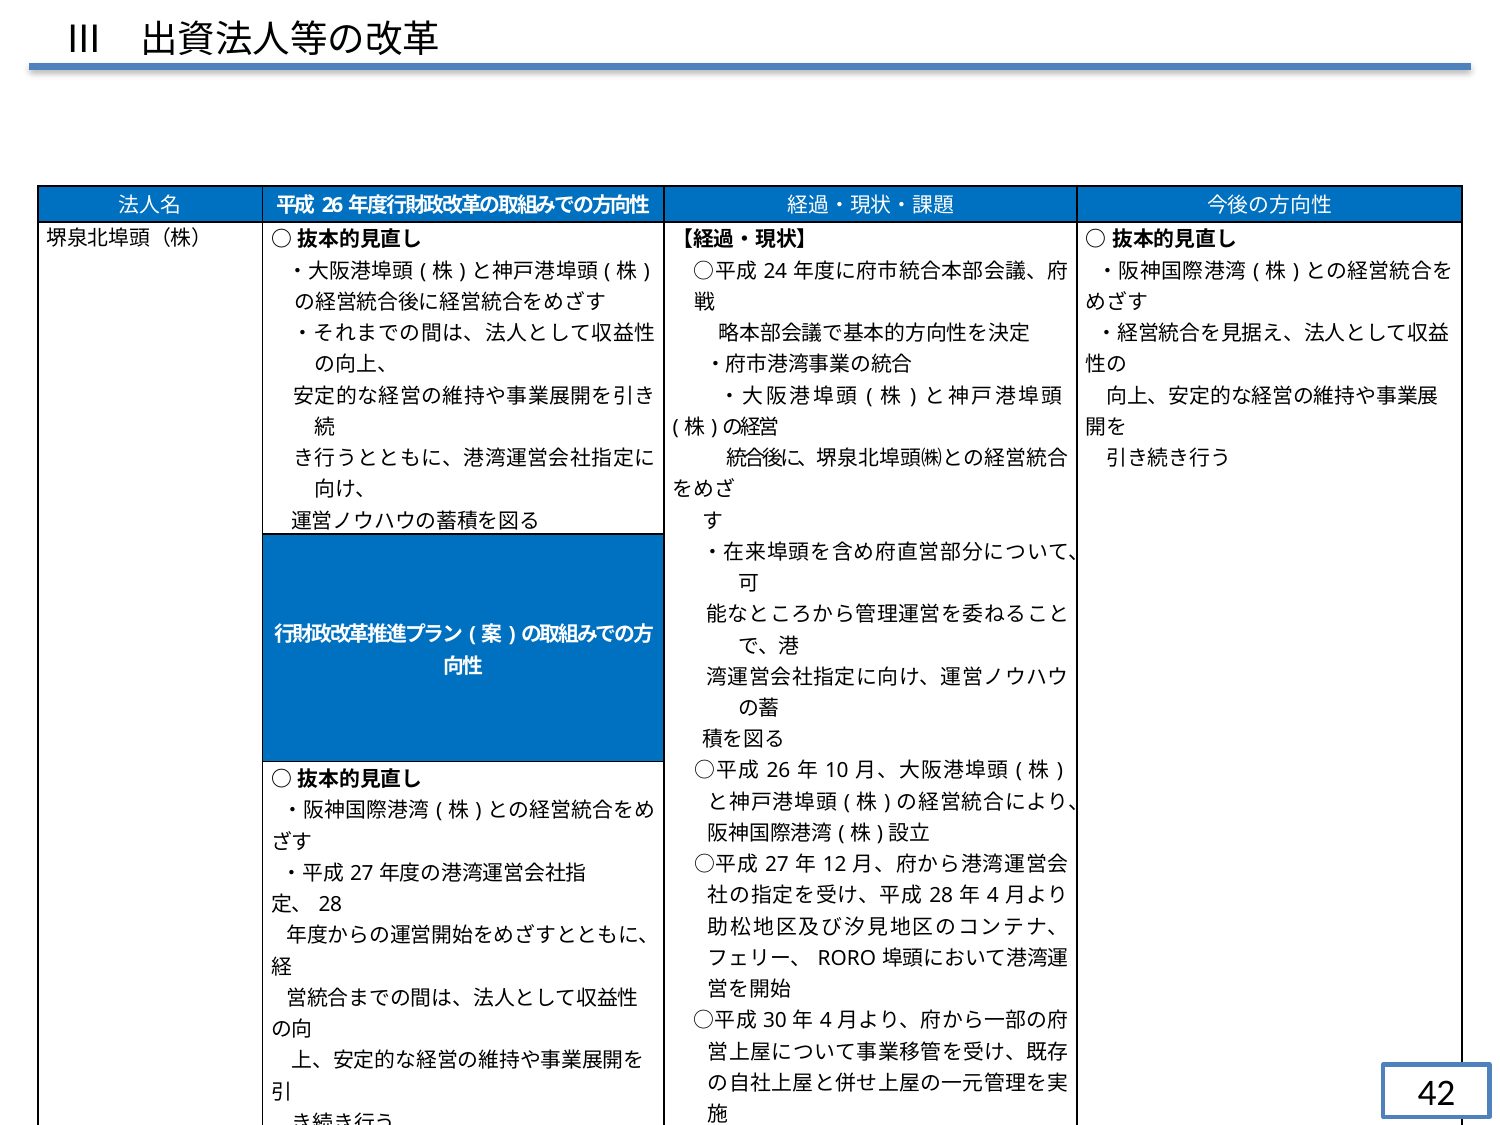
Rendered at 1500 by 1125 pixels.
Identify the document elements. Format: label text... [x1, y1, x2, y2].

table_header 経過・現状・課題 [665, 187, 1076, 221]
table_cell 行財政改革推進プラン(案)の取組みでの方向性 [263, 535, 663, 761]
table_header 平成26年度行財政改革の取組みでの方向性 [263, 187, 663, 221]
text_box 42 [1381, 1062, 1492, 1119]
text_box Ⅲ 出資法人等の改革 [4, 7, 1340, 67]
table_header 今後の方向性 [1078, 187, 1461, 221]
table_header 法人名 [39, 187, 262, 221]
table_cell 【経過・現状】 ○平成24年度に府市統合本部会議、府戦 略本部会議で基本的方向性を決定 ・府市港湾事業の統合 ・大阪港埠頭(株)と神戸港埠頭(株)の経営 統合後に、堺泉北埠頭㈱との経営統合をめざ す ・在来埠頭を含め府直営部分について、可 能なところから管理運営を委ねることで、港 湾運営会社指定に向け、運営ノウハウの蓄 積を図る ○平成26年10月、大阪港埠頭(株)と神戸港埠頭(株)の経営統合により、阪神国際港湾(株)設立 ○平成27年12月、府から港湾運営会社の指定を受け、平成28年4月より助松地区及び汐見地区のコンテナ、フェリー、RORO埠頭において港湾運営を開始 ○平成30年4月より、府から一部の府営上屋について事業移管を受け、既存の自社上屋と併せ上屋の一元管理を実施 【課 題】 ○安定的な利益の確保 ○老朽化した施設等の計画的な更新・修繕 [665, 223, 1076, 1125]
table_cell ○抜本的見直し ・大阪港埠頭(株)と神戸港埠頭(株)の経営統合後に経営統合をめざす ・それまでの間は、法人として収益性の向上、 安定的な経営の維持や事業展開を引き続 き行うとともに、港湾運営会社指定に向け、 運営ノウハウの蓄積を図る [263, 223, 663, 533]
table_cell ○抜本的見直し ・阪神国際港湾(株)との経営統合をめざす ・平成27年度の港湾運営会社指定、28 年度からの運営開始をめざすとともに、経 営統合までの間は、法人として収益性の向 上、安定的な経営の維持や事業展開を引 き続き行う [263, 762, 663, 1125]
table_cell 堺泉北埠頭（株） [39, 223, 262, 1125]
table_cell ○抜本的見直し ・阪神国際港湾(株)との経営統合をめざす ・経営統合を見据え、法人として収益性の 向上、安定的な経営の維持や事業展開を 引き続き行う [1078, 223, 1461, 1125]
